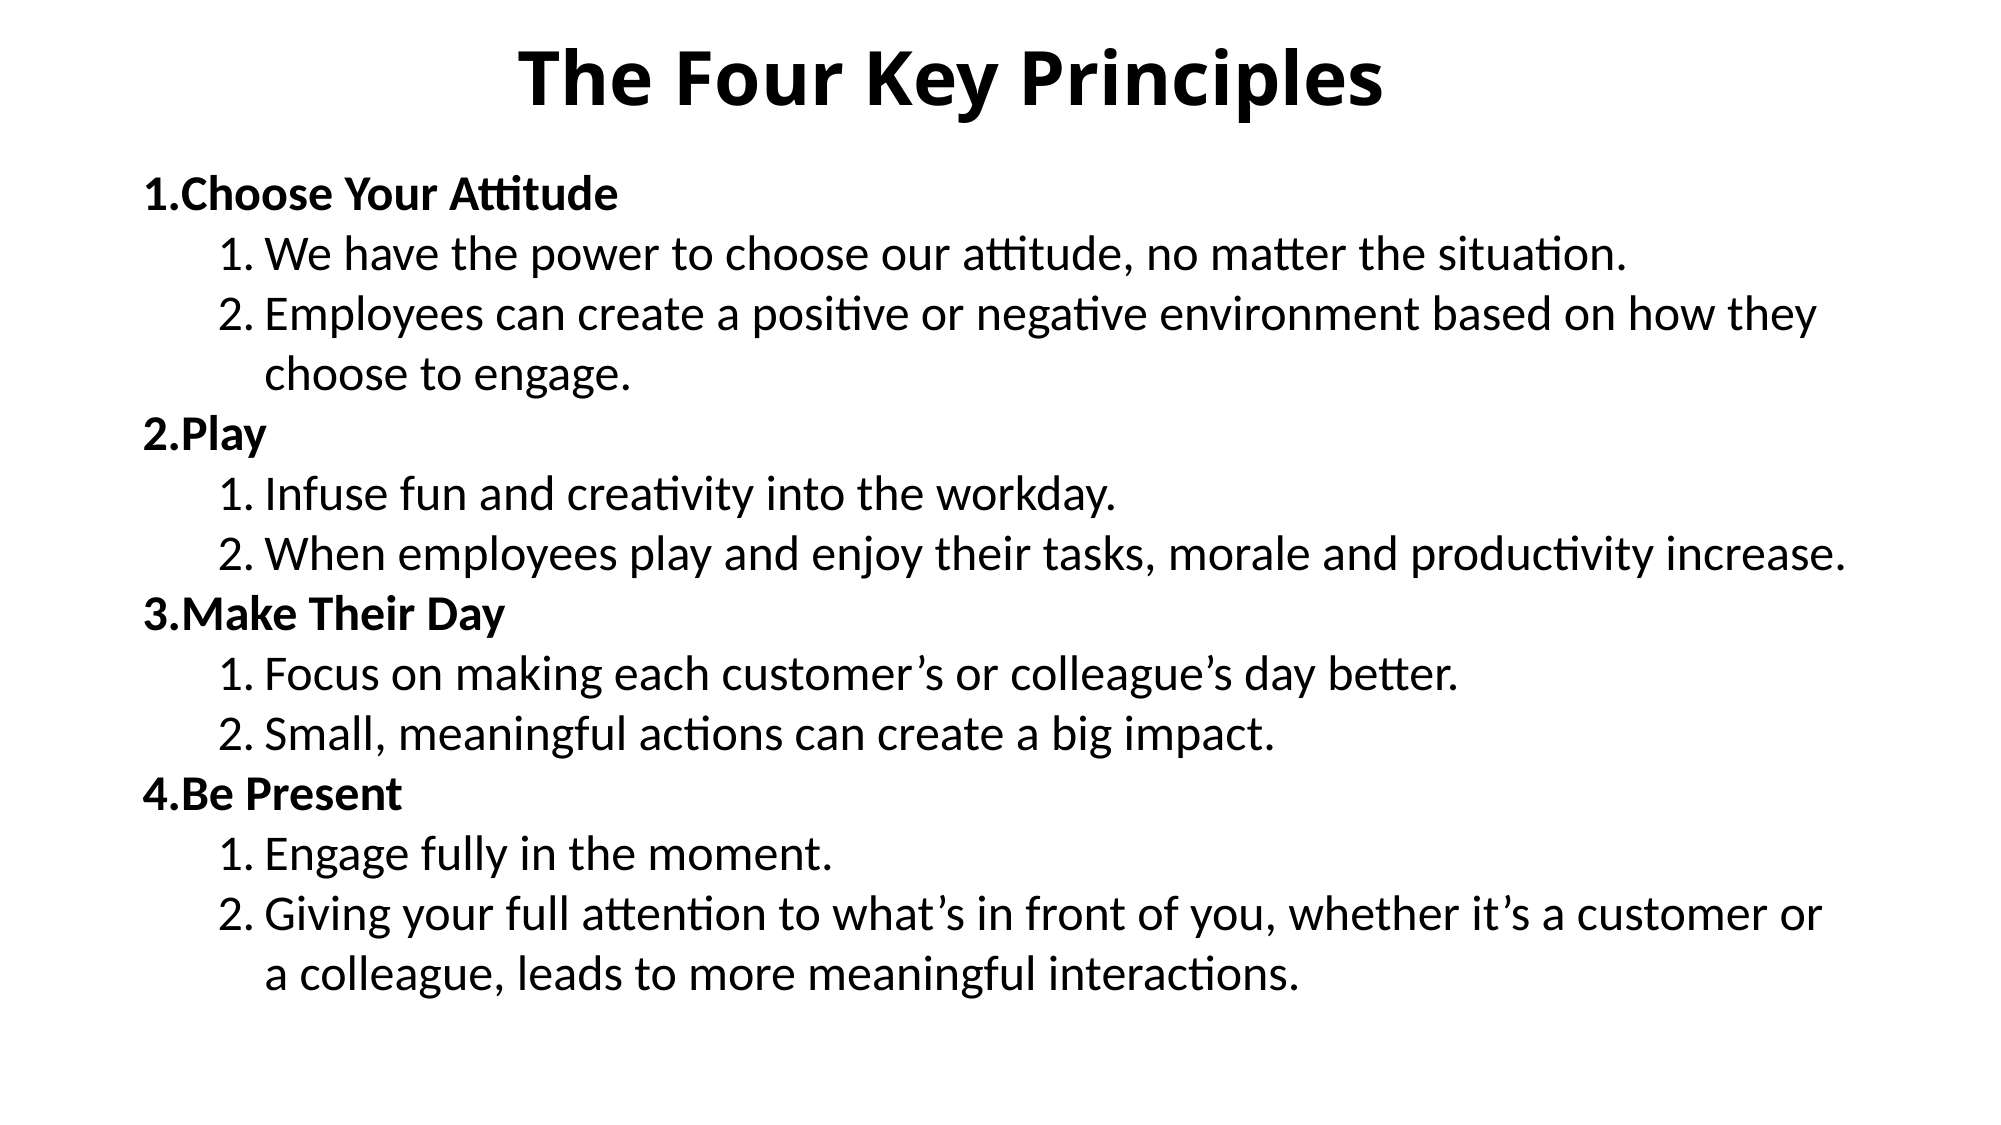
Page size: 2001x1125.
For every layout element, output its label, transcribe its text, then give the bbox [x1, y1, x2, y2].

text_box The Four Key Principles [18, 23, 1885, 129]
text_box Choose Your Attitude We have the power to choose our attitude, no matter the situation. Employees can create a positive or negative environment based on how they choose to engage. Play Infuse fun and creativity into the workday. When employees play and enjoy their tasks, morale and productivity increase. Make Their Day Focus on making each customer’s or colleague’s day better. Small, meaningful actions can create a big impact. Be Present Engage fully in the moment. Giving your full attention to what’s in front of you, whether it’s a customer or a colleague, leads to more meaningful interactions. [127, 129, 1872, 1008]
